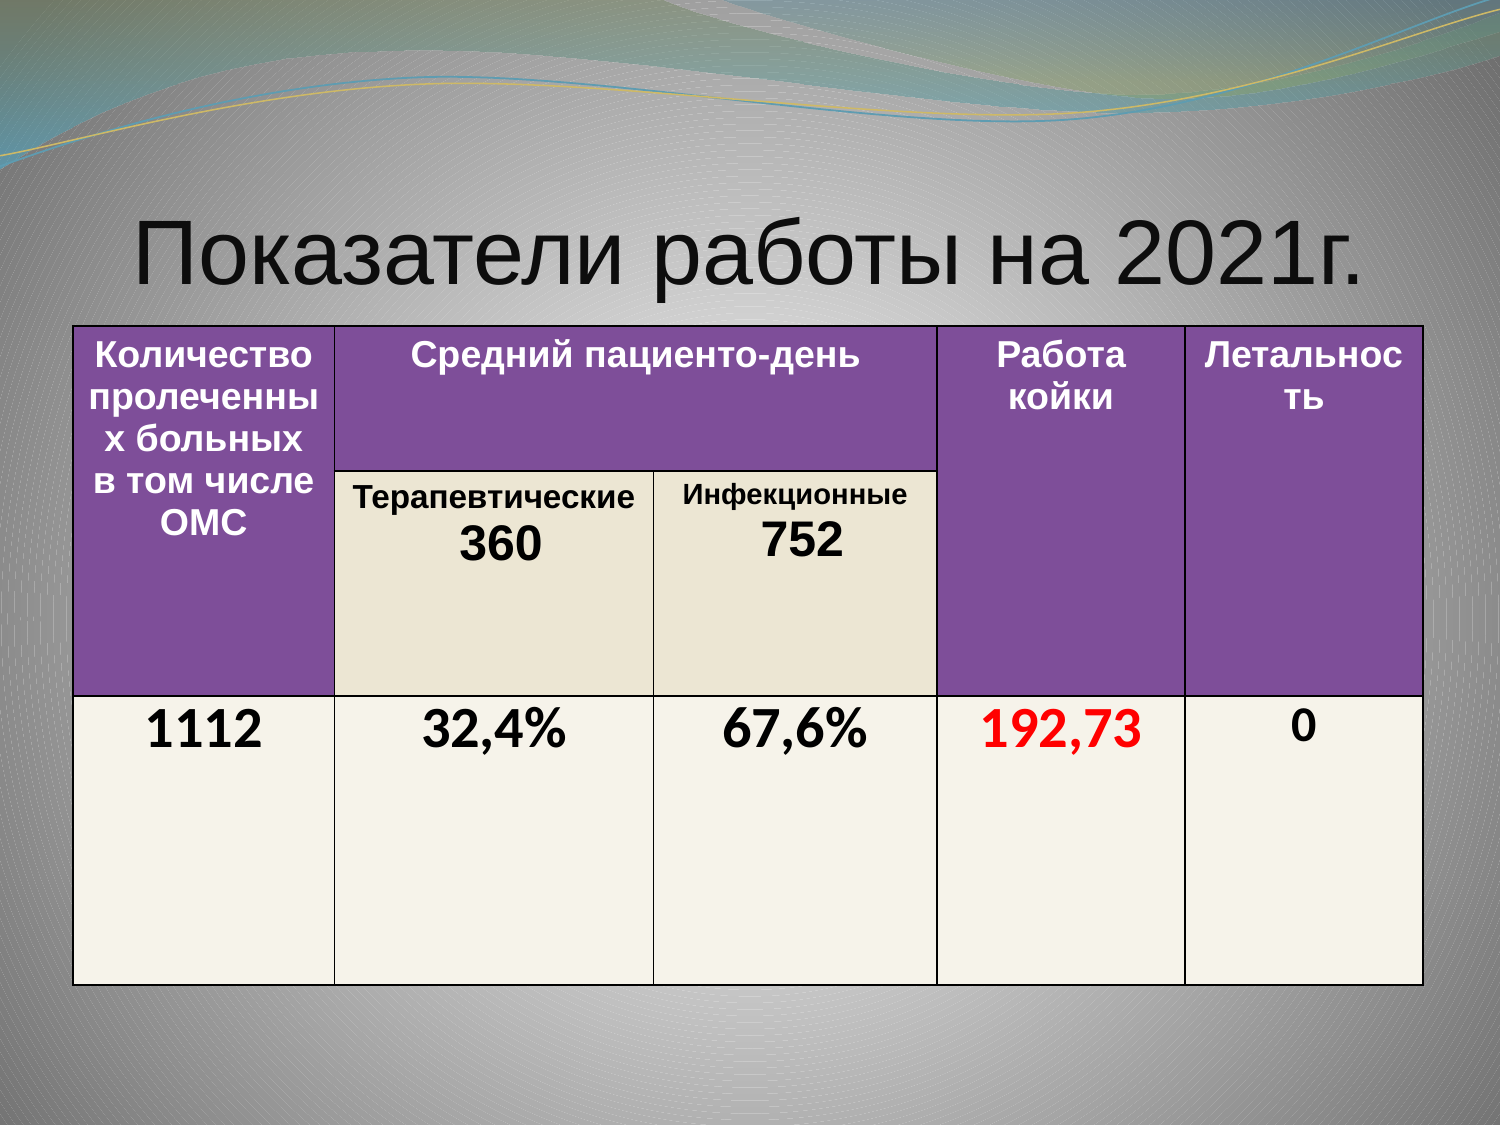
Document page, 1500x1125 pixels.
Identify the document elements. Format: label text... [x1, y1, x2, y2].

table_header Средний пациенто-день [335, 327, 936, 470]
table_cell 32,4% [335, 697, 653, 984]
table_cell 0 [1186, 697, 1422, 984]
table_header Летальность [1186, 327, 1422, 695]
title Показатели работы на 2021г. [75, 115, 1425, 303]
table_header Работа койки [938, 327, 1184, 695]
table_cell 1112 [74, 697, 334, 984]
table_cell 192,73 [938, 697, 1184, 984]
table_cell Инфекционные 752 [654, 472, 936, 695]
table_cell Терапевтические 360 [335, 472, 653, 695]
table_header Количество пролеченных больных в том числе ОМС [74, 327, 334, 695]
table_cell 67,6% [654, 697, 936, 984]
